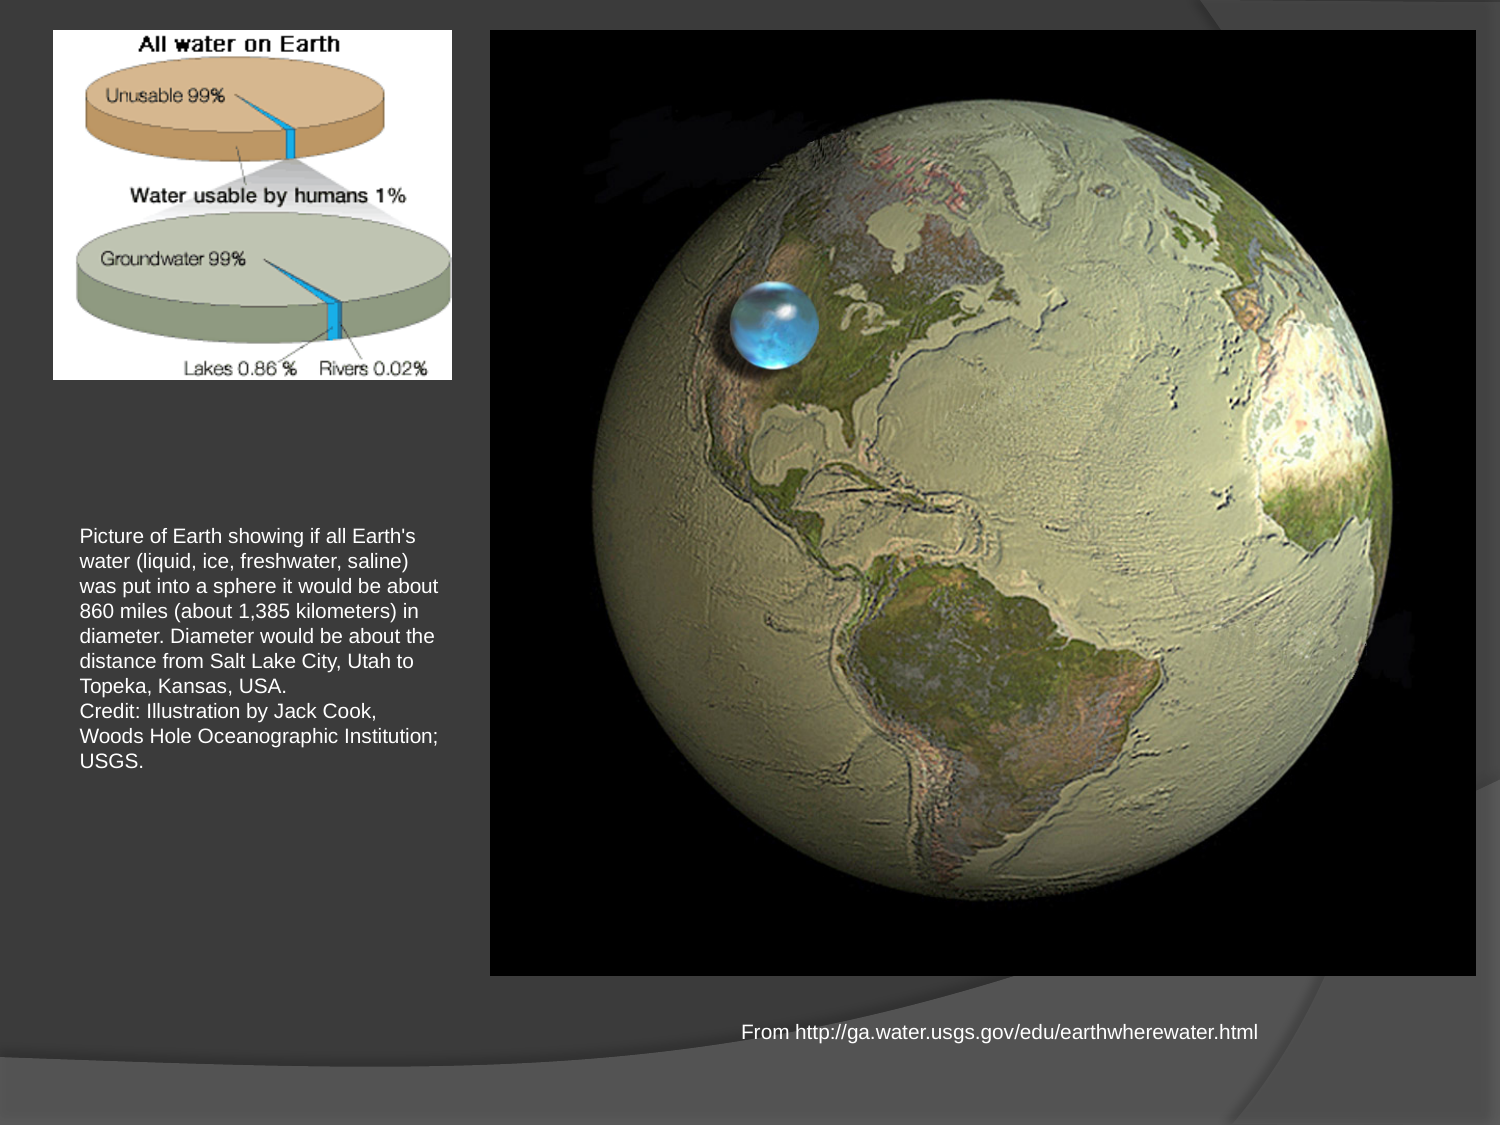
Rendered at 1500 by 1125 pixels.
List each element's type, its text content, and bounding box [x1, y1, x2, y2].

picture [489, 30, 1476, 977]
text_box From http://ga.water.usgs.gov/edu/earthwherewater.html [726, 1011, 1477, 1052]
picture [52, 30, 452, 380]
text_box Picture of Earth showing if all Earth's water (liquid, ice, freshwater, saline) was put into a sphere it would be about 860 miles (about 1,385 kilometers) in diameter. Diameter would be about the distance from Salt Lake City, Utah to Topeka, Kansas, USA. Credit: Illustration by Jack Cook, Woods Hole Oceanographic Institution; USGS. [64, 515, 455, 805]
